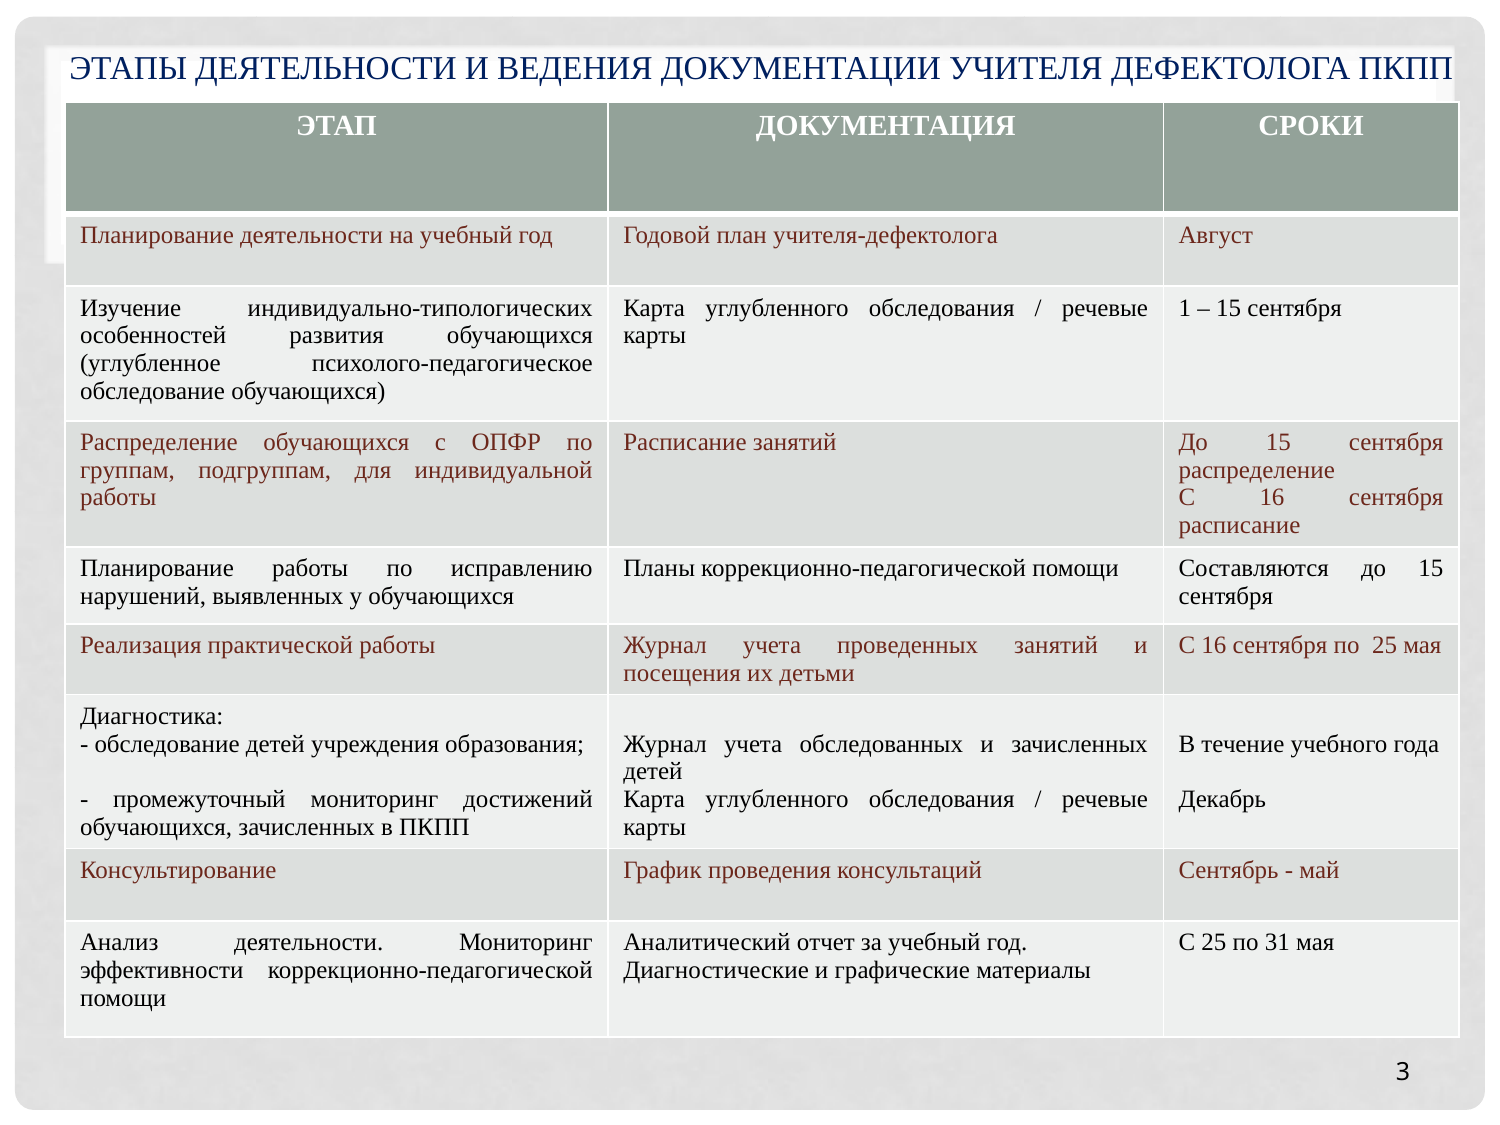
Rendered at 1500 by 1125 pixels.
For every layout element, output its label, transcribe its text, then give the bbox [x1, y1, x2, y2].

table_header СРОКИ [1164, 103, 1458, 211]
table_cell Карта углубленного обследования / речевые карты [609, 287, 1163, 420]
table_cell Планы коррекционно-педагогической помощи [609, 548, 1163, 623]
table_cell Диагностика: - обследование детей учреждения образования; - промежуточный мониторинг достижений обучающихся, зачисленных в ПКПП [66, 695, 607, 848]
table_cell До 15 сентября распределение С 16 сентября расписание [1164, 422, 1458, 546]
table_header ЭТАП [66, 103, 607, 211]
table_cell Годовой план учителя-дефектолога [609, 217, 1163, 285]
table_cell 1 – 15 сентября [1164, 287, 1458, 420]
title Этапы деятельности и ведения документации учителя дефектолога ПКПП [53, 30, 1471, 102]
table_cell График проведения консультаций [609, 849, 1163, 920]
table_cell Составляются до 15 сентября [1164, 548, 1458, 623]
table_cell Планирование работы по исправлению нарушений, выявленных у обучающихся [66, 548, 607, 623]
table_cell Аналитический отчет за учебный год. Диагностические и графические материалы [609, 922, 1163, 1036]
table_cell Журнал учета обследованных и зачисленных детей Карта углубленного обследования / речевые карты [609, 695, 1163, 848]
table_cell Распределение обучающихся с ОПФР по группам, подгруппам, для индивидуальной работы [66, 422, 607, 546]
table_cell С 16 сентября по 25 мая [1164, 625, 1458, 694]
table_cell Расписание занятий [609, 422, 1163, 546]
table_cell В течение учебного года Декабрь [1164, 695, 1458, 848]
table_cell Изучение индивидуально-типологических особенностей развития обучающихся (углубленное психолого-педагогическое обследование обучающихся) [66, 287, 607, 420]
table_cell Планирование деятельности на учебный год [66, 217, 607, 285]
slide_number 3 [1074, 1042, 1425, 1103]
table_cell Реализация практической работы [66, 625, 607, 694]
table_cell С 25 по 31 мая [1164, 922, 1458, 1036]
table_cell Август [1164, 217, 1458, 285]
table_cell Консультирование [66, 849, 607, 920]
table_cell Анализ деятельности. Мониторинг эффективности коррекционно-педагогической помощи [66, 922, 607, 1036]
table_cell Журнал учета проведенных занятий и посещения их детьми [609, 625, 1163, 694]
table_header ДОКУМЕНТАЦИЯ [609, 103, 1163, 211]
table_cell Сентябрь - май [1164, 849, 1458, 920]
